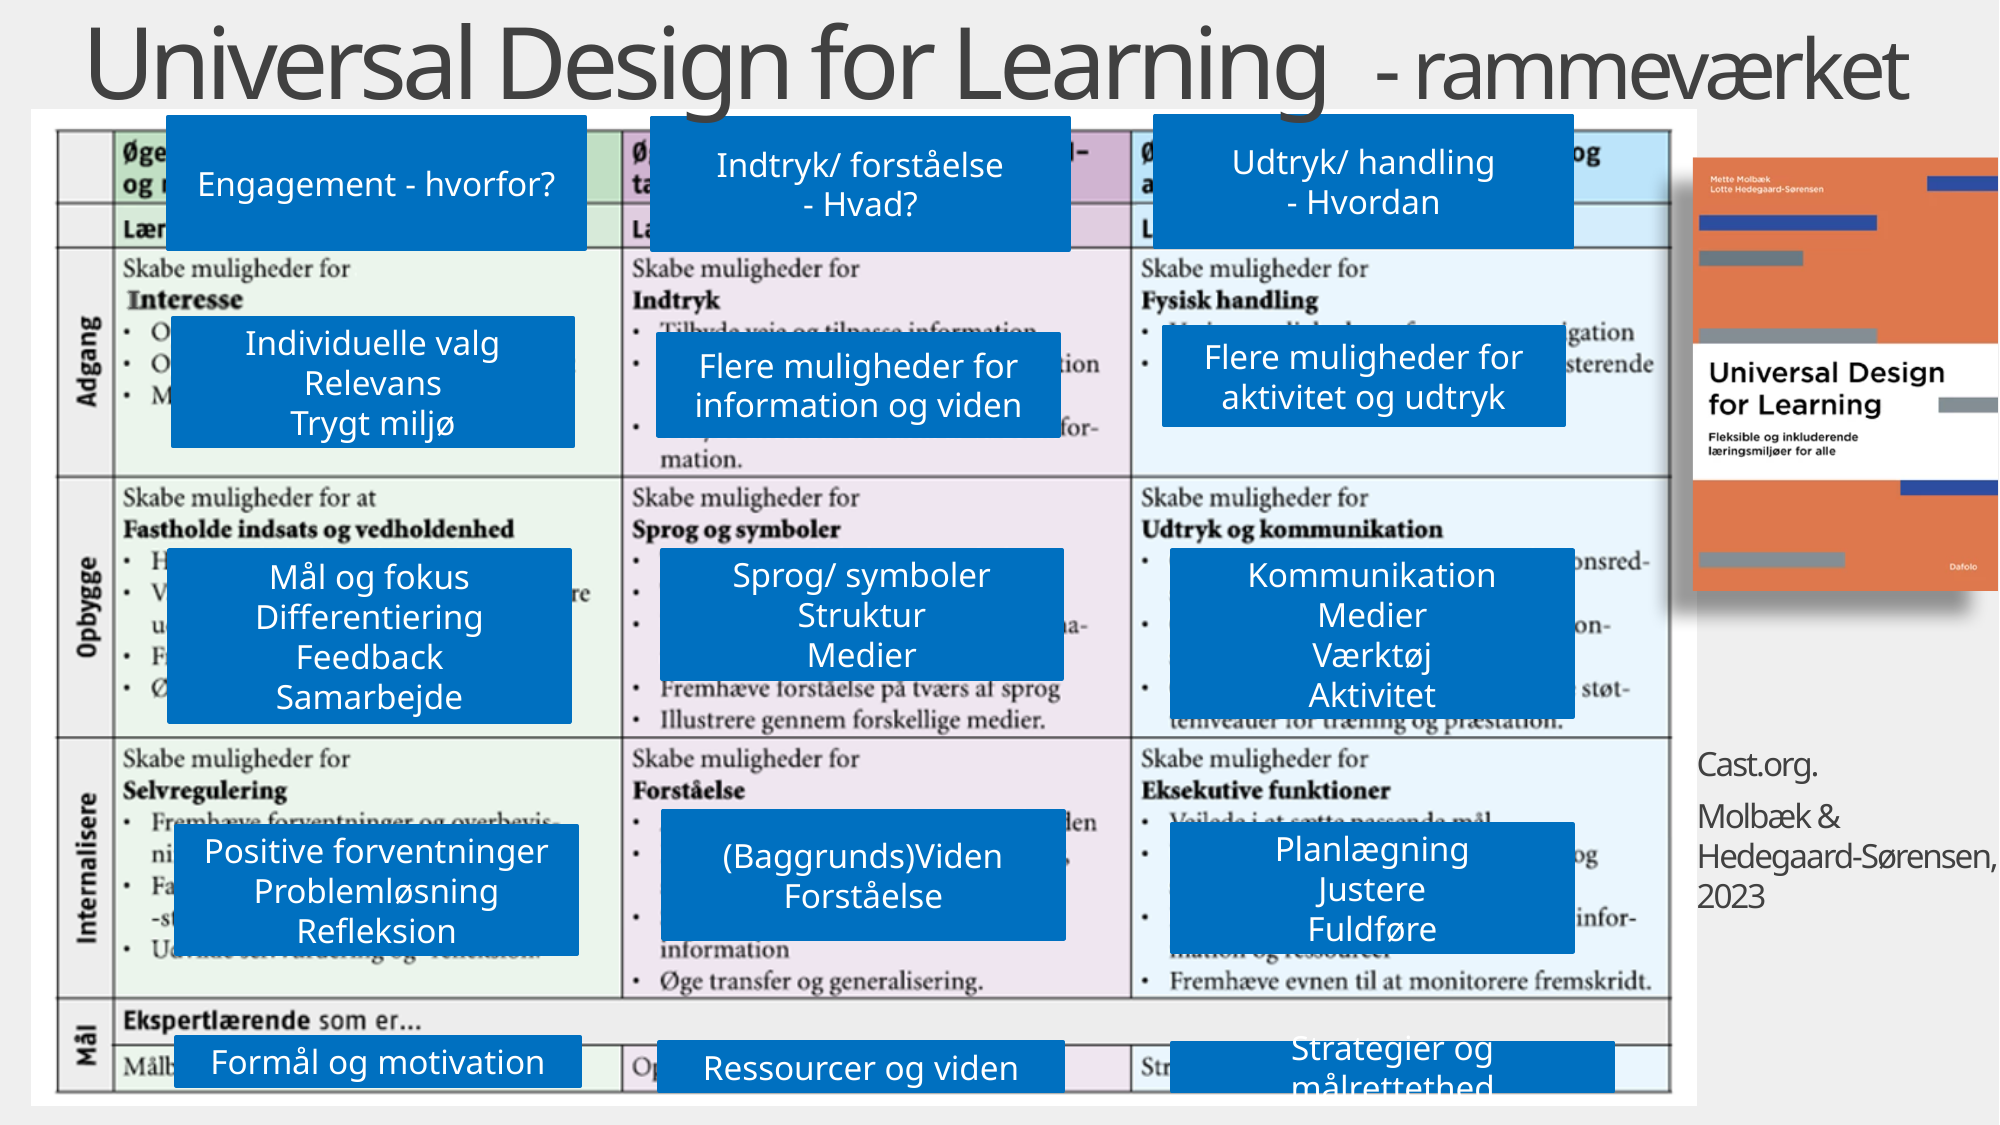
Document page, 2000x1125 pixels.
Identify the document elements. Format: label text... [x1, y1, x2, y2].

picture [30, 108, 1999, 1106]
title Universal Design for Learning - rammeværket [67, 21, 1957, 156]
text_box Cast.org. Molbæk & Hedegaard-Sørensen, 2023 [1700, 743, 2000, 968]
